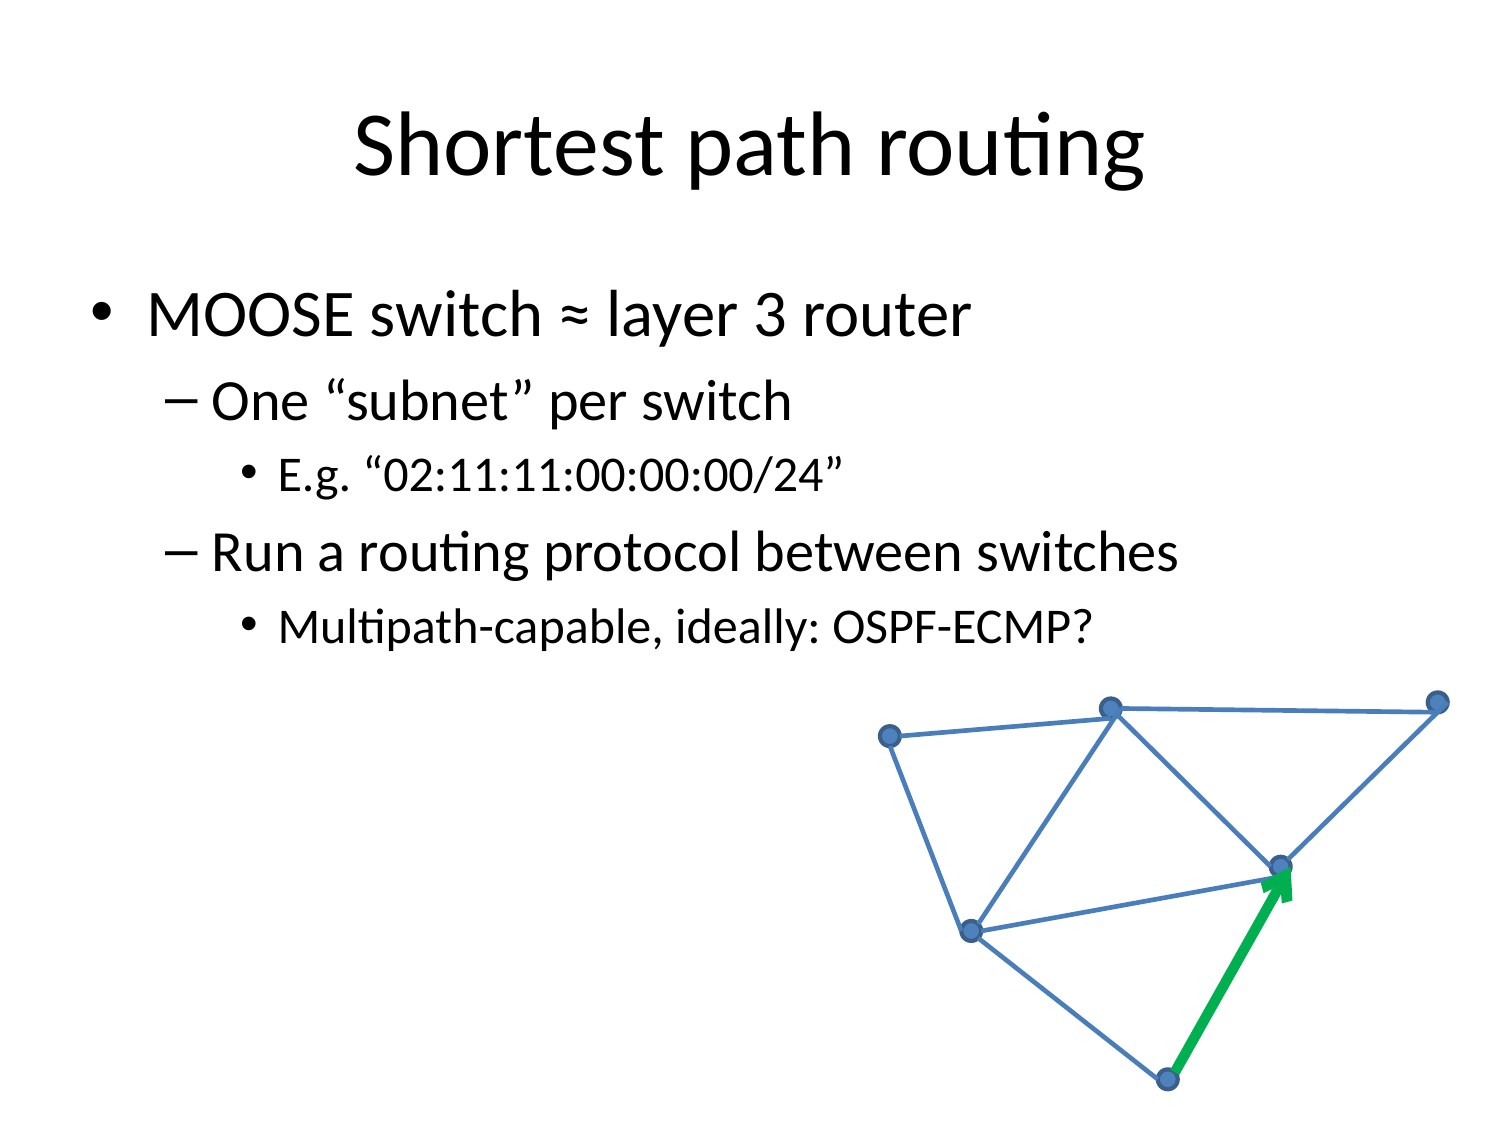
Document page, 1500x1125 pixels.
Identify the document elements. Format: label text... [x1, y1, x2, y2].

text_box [879, 692, 1448, 1090]
list MOOSE switch ≈ layer 3 router One “subnet” per switch E.g. “02:11:11:00:00:00/24” Run a routing protocol between switches Multipath-capable, ideally: OSPF-ECMP? [75, 262, 1425, 1005]
title Shortest path routing [75, 45, 1425, 233]
